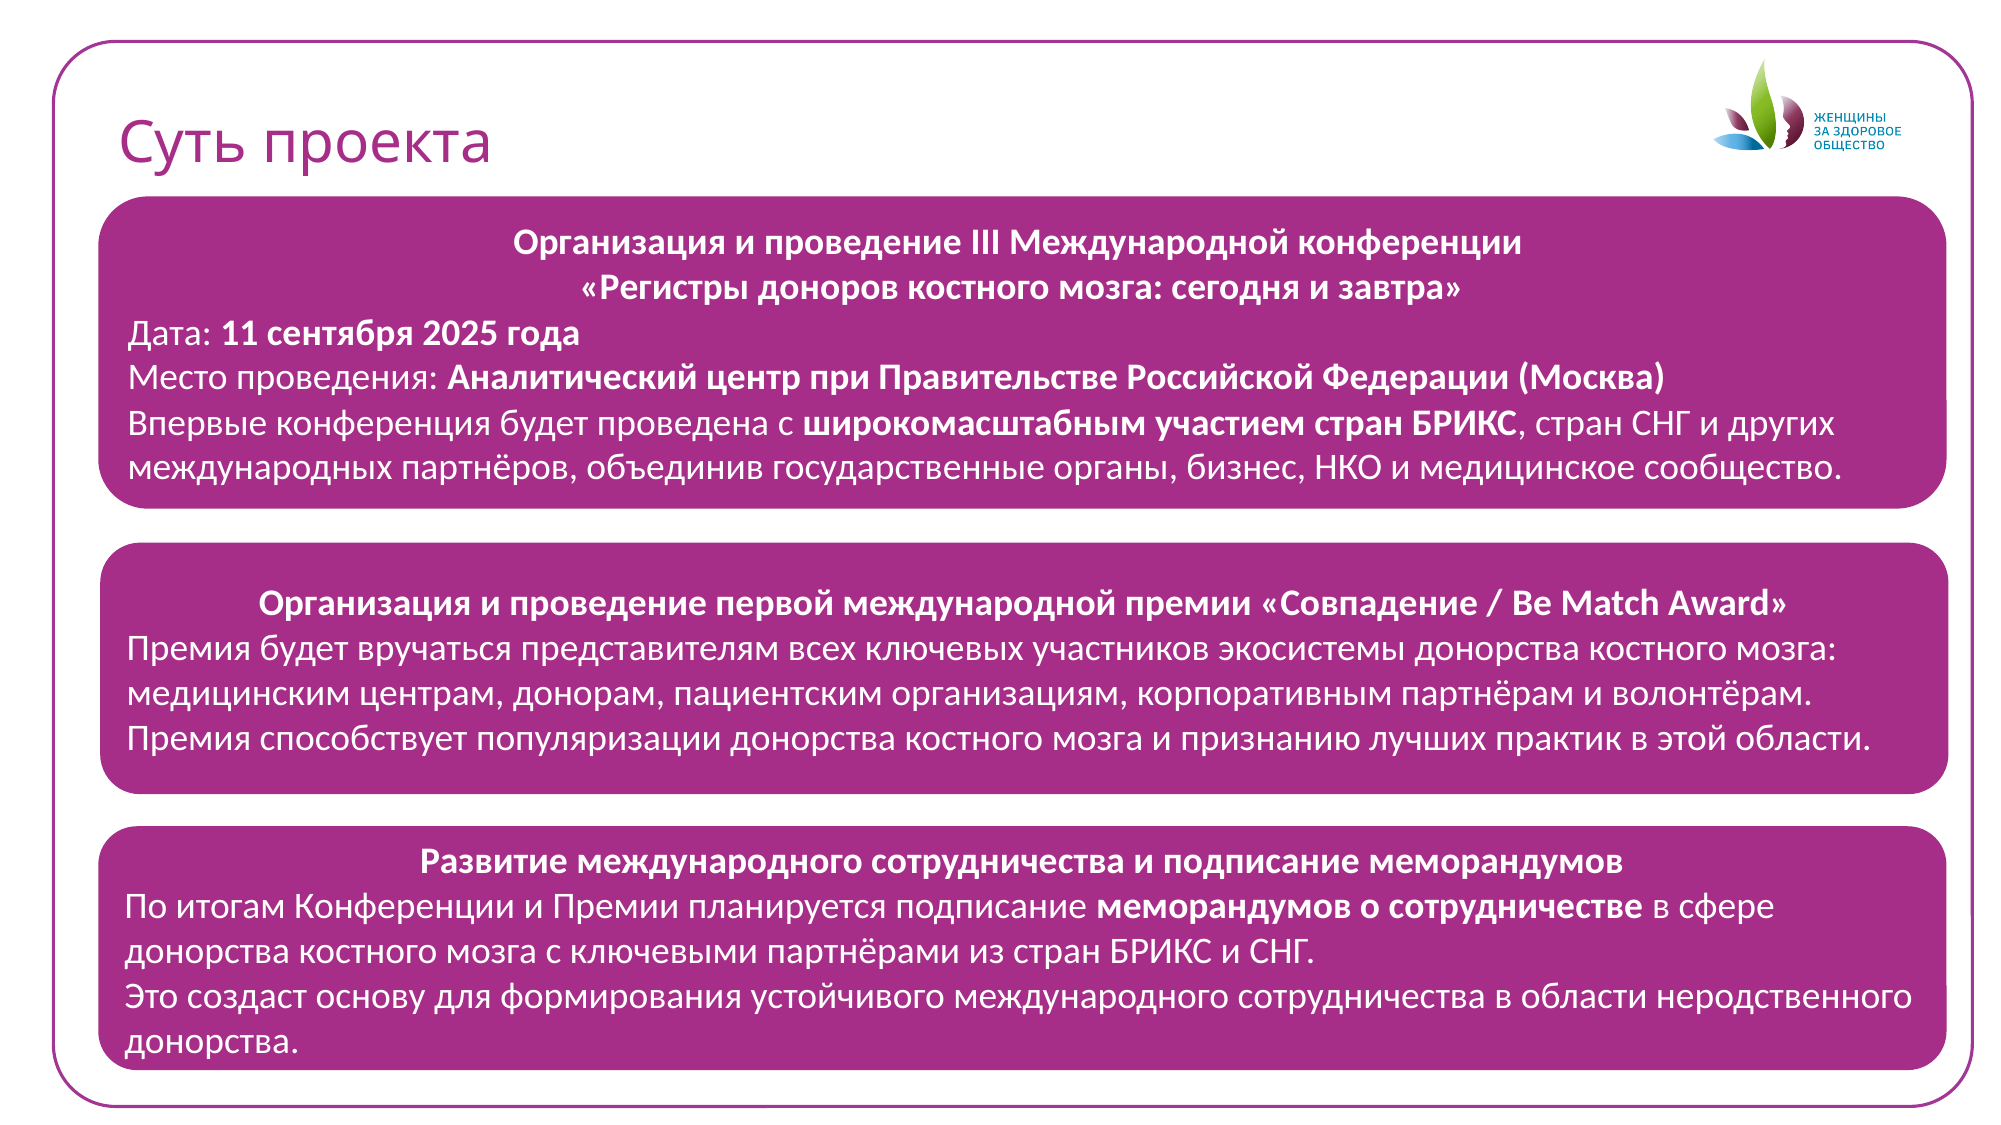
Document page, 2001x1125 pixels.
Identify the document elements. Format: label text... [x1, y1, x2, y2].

text_box Организация и проведение III Международной конференции «Регистры доноров костного мозга: сегодня и завтра» Дата: 11 сентября 2025 года Место проведения: Аналитический центр при Правительстве Российской Федерации (Москва) Впервые конференция будет проведена с широкомасштабным участием стран БРИКС, стран СНГ и других международных партнёров, объединив государственные органы, бизнес, НКО и медицинское сообщество. [97, 195, 1948, 510]
text_box Суть проекта [103, 96, 509, 220]
text_box [52, 40, 1974, 1108]
text_box Развитие международного сотрудничества и подписание меморандумов По итогам Конференции и Премии планируется подписание меморандумов о сотрудничестве в сфере донорства костного мозга с ключевыми партнёрами из стран БРИКС и СНГ. Это создаст основу для формирования устойчивого международного сотрудничества в области неродственного донорства. [97, 825, 1948, 1072]
text_box Организация и проведение первой международной премии «Совпадение / Be Match Award» Премия будет вручаться представителям всех ключевых участников экосистемы донорства костного мозга: медицинским центрам, донорам, пациентским организациям, корпоративным партнёрам и волонтёрам. Премия способствует популяризации донорства костного мозга и признанию лучших практик в этой области. [99, 541, 1950, 796]
picture [1710, 54, 1904, 156]
